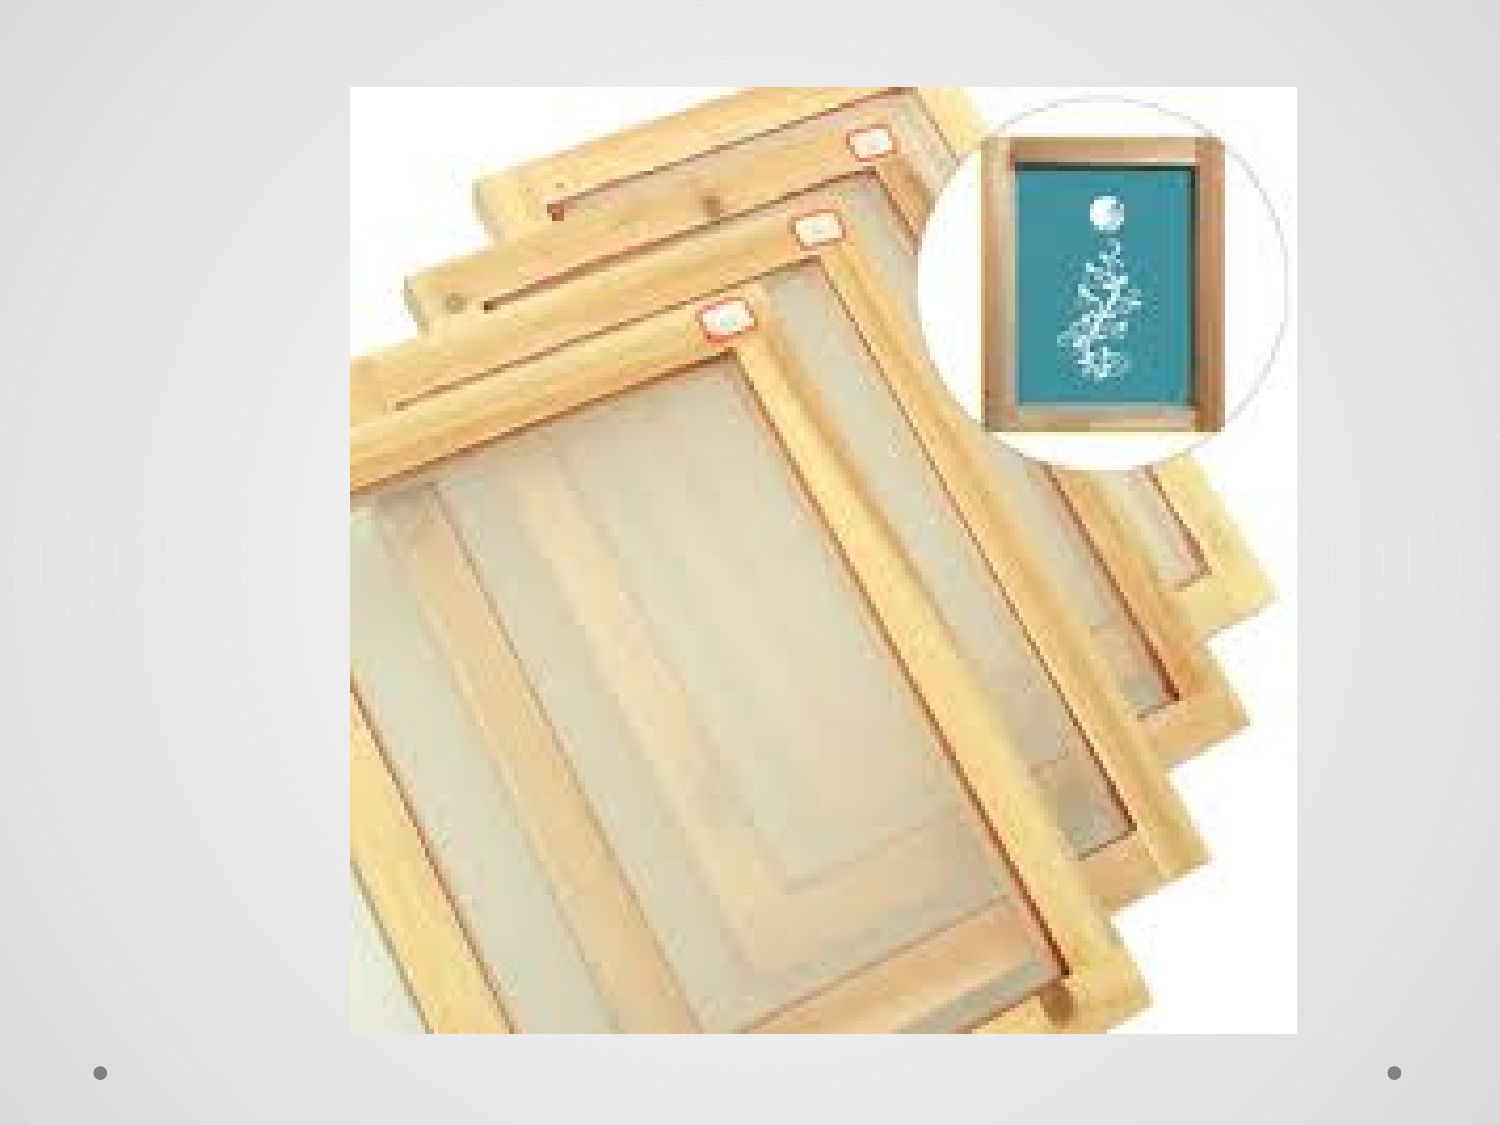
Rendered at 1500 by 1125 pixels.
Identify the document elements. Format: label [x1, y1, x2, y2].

list [349, 87, 1297, 1034]
